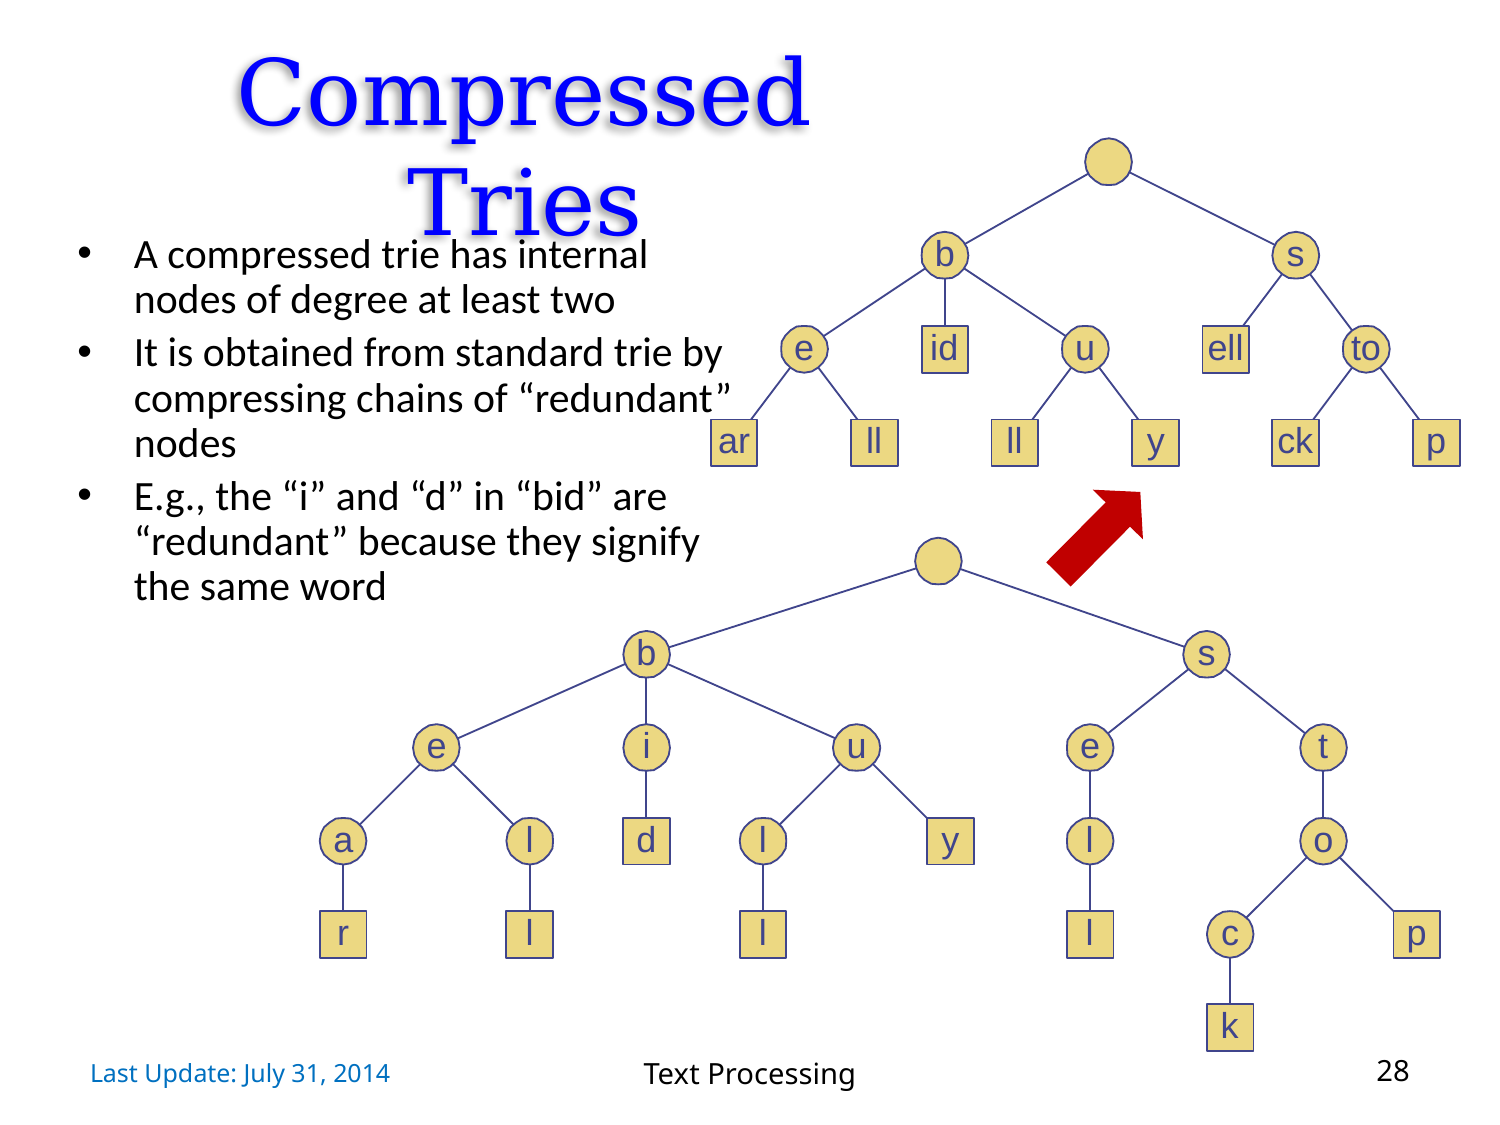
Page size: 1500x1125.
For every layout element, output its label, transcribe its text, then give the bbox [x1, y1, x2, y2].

text_box [1079, 491, 1141, 531]
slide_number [75, 1042, 425, 1103]
title Compressed Tries [99, 50, 950, 224]
slide_number 28 [1074, 1065, 1425, 1103]
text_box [687, 133, 1483, 472]
list A compressed trie has internal nodes of degree at least two It is obtained from standard trie by compressing chains of “redundant” nodes E.g., the “i” and “d” in “bid” are “redundant” because they signify the same word [62, 224, 750, 775]
footer Text Processing [512, 1065, 988, 1103]
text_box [262, 533, 1452, 1057]
